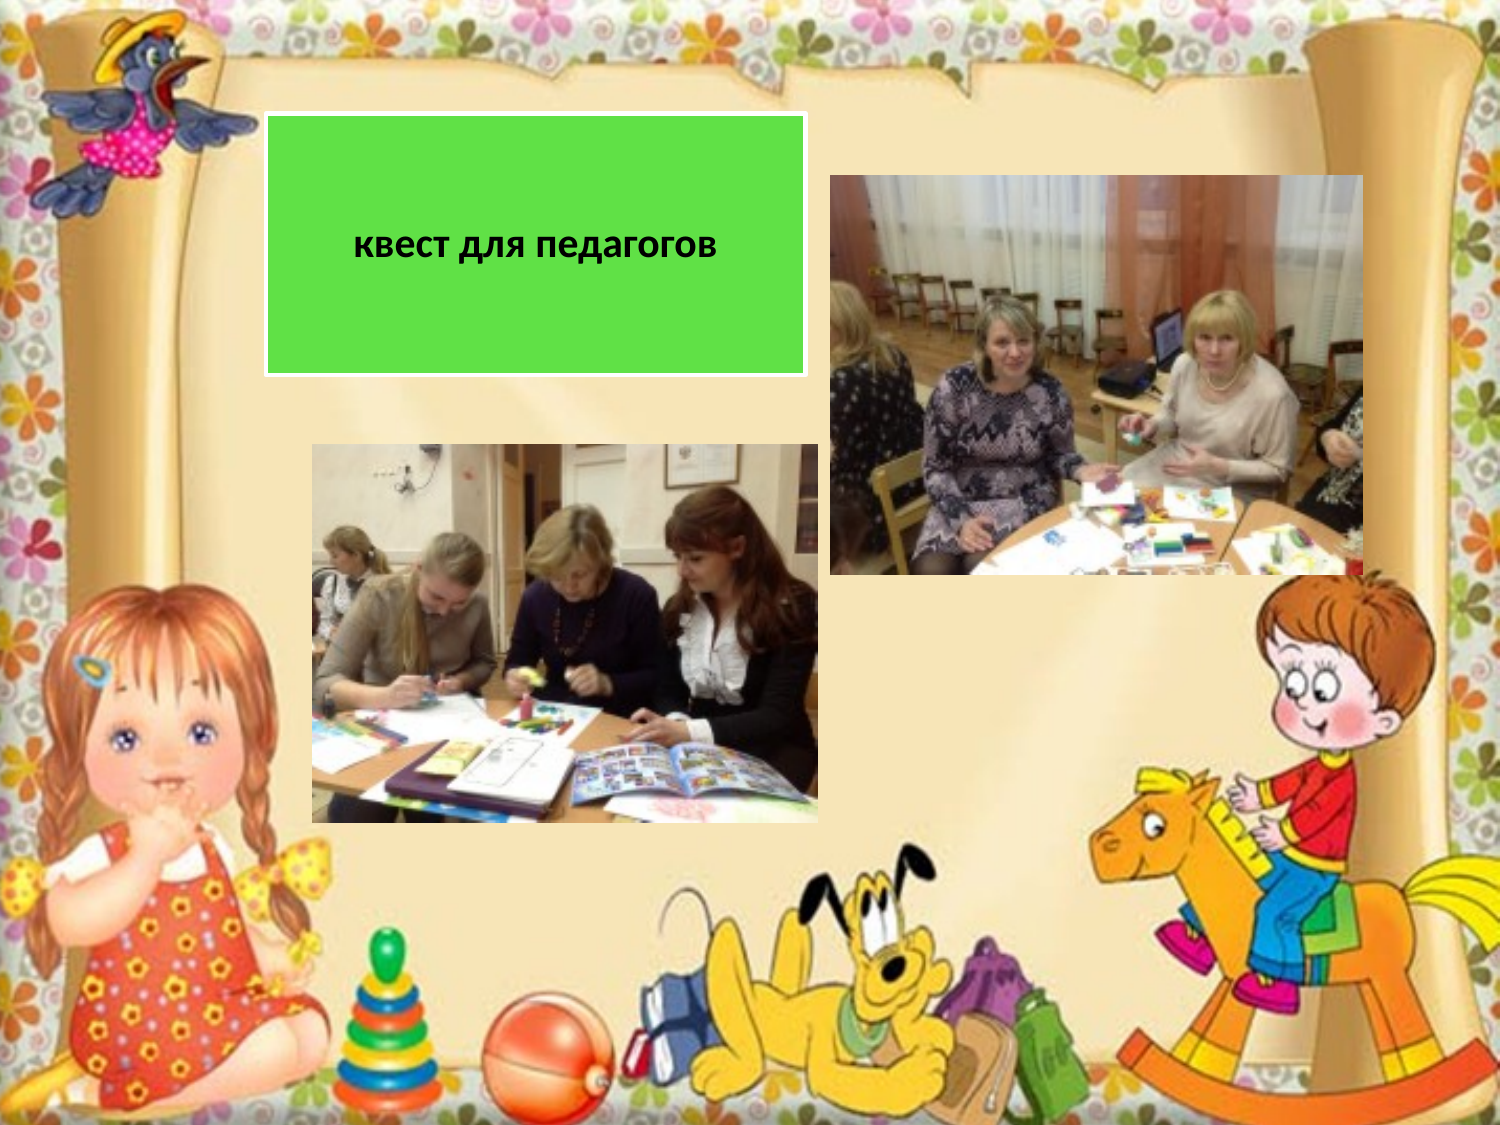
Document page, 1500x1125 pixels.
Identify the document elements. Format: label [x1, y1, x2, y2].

text_box [265, 113, 806, 376]
list [0, 0, 1500, 1125]
picture [830, 175, 1363, 575]
picture [312, 444, 819, 824]
